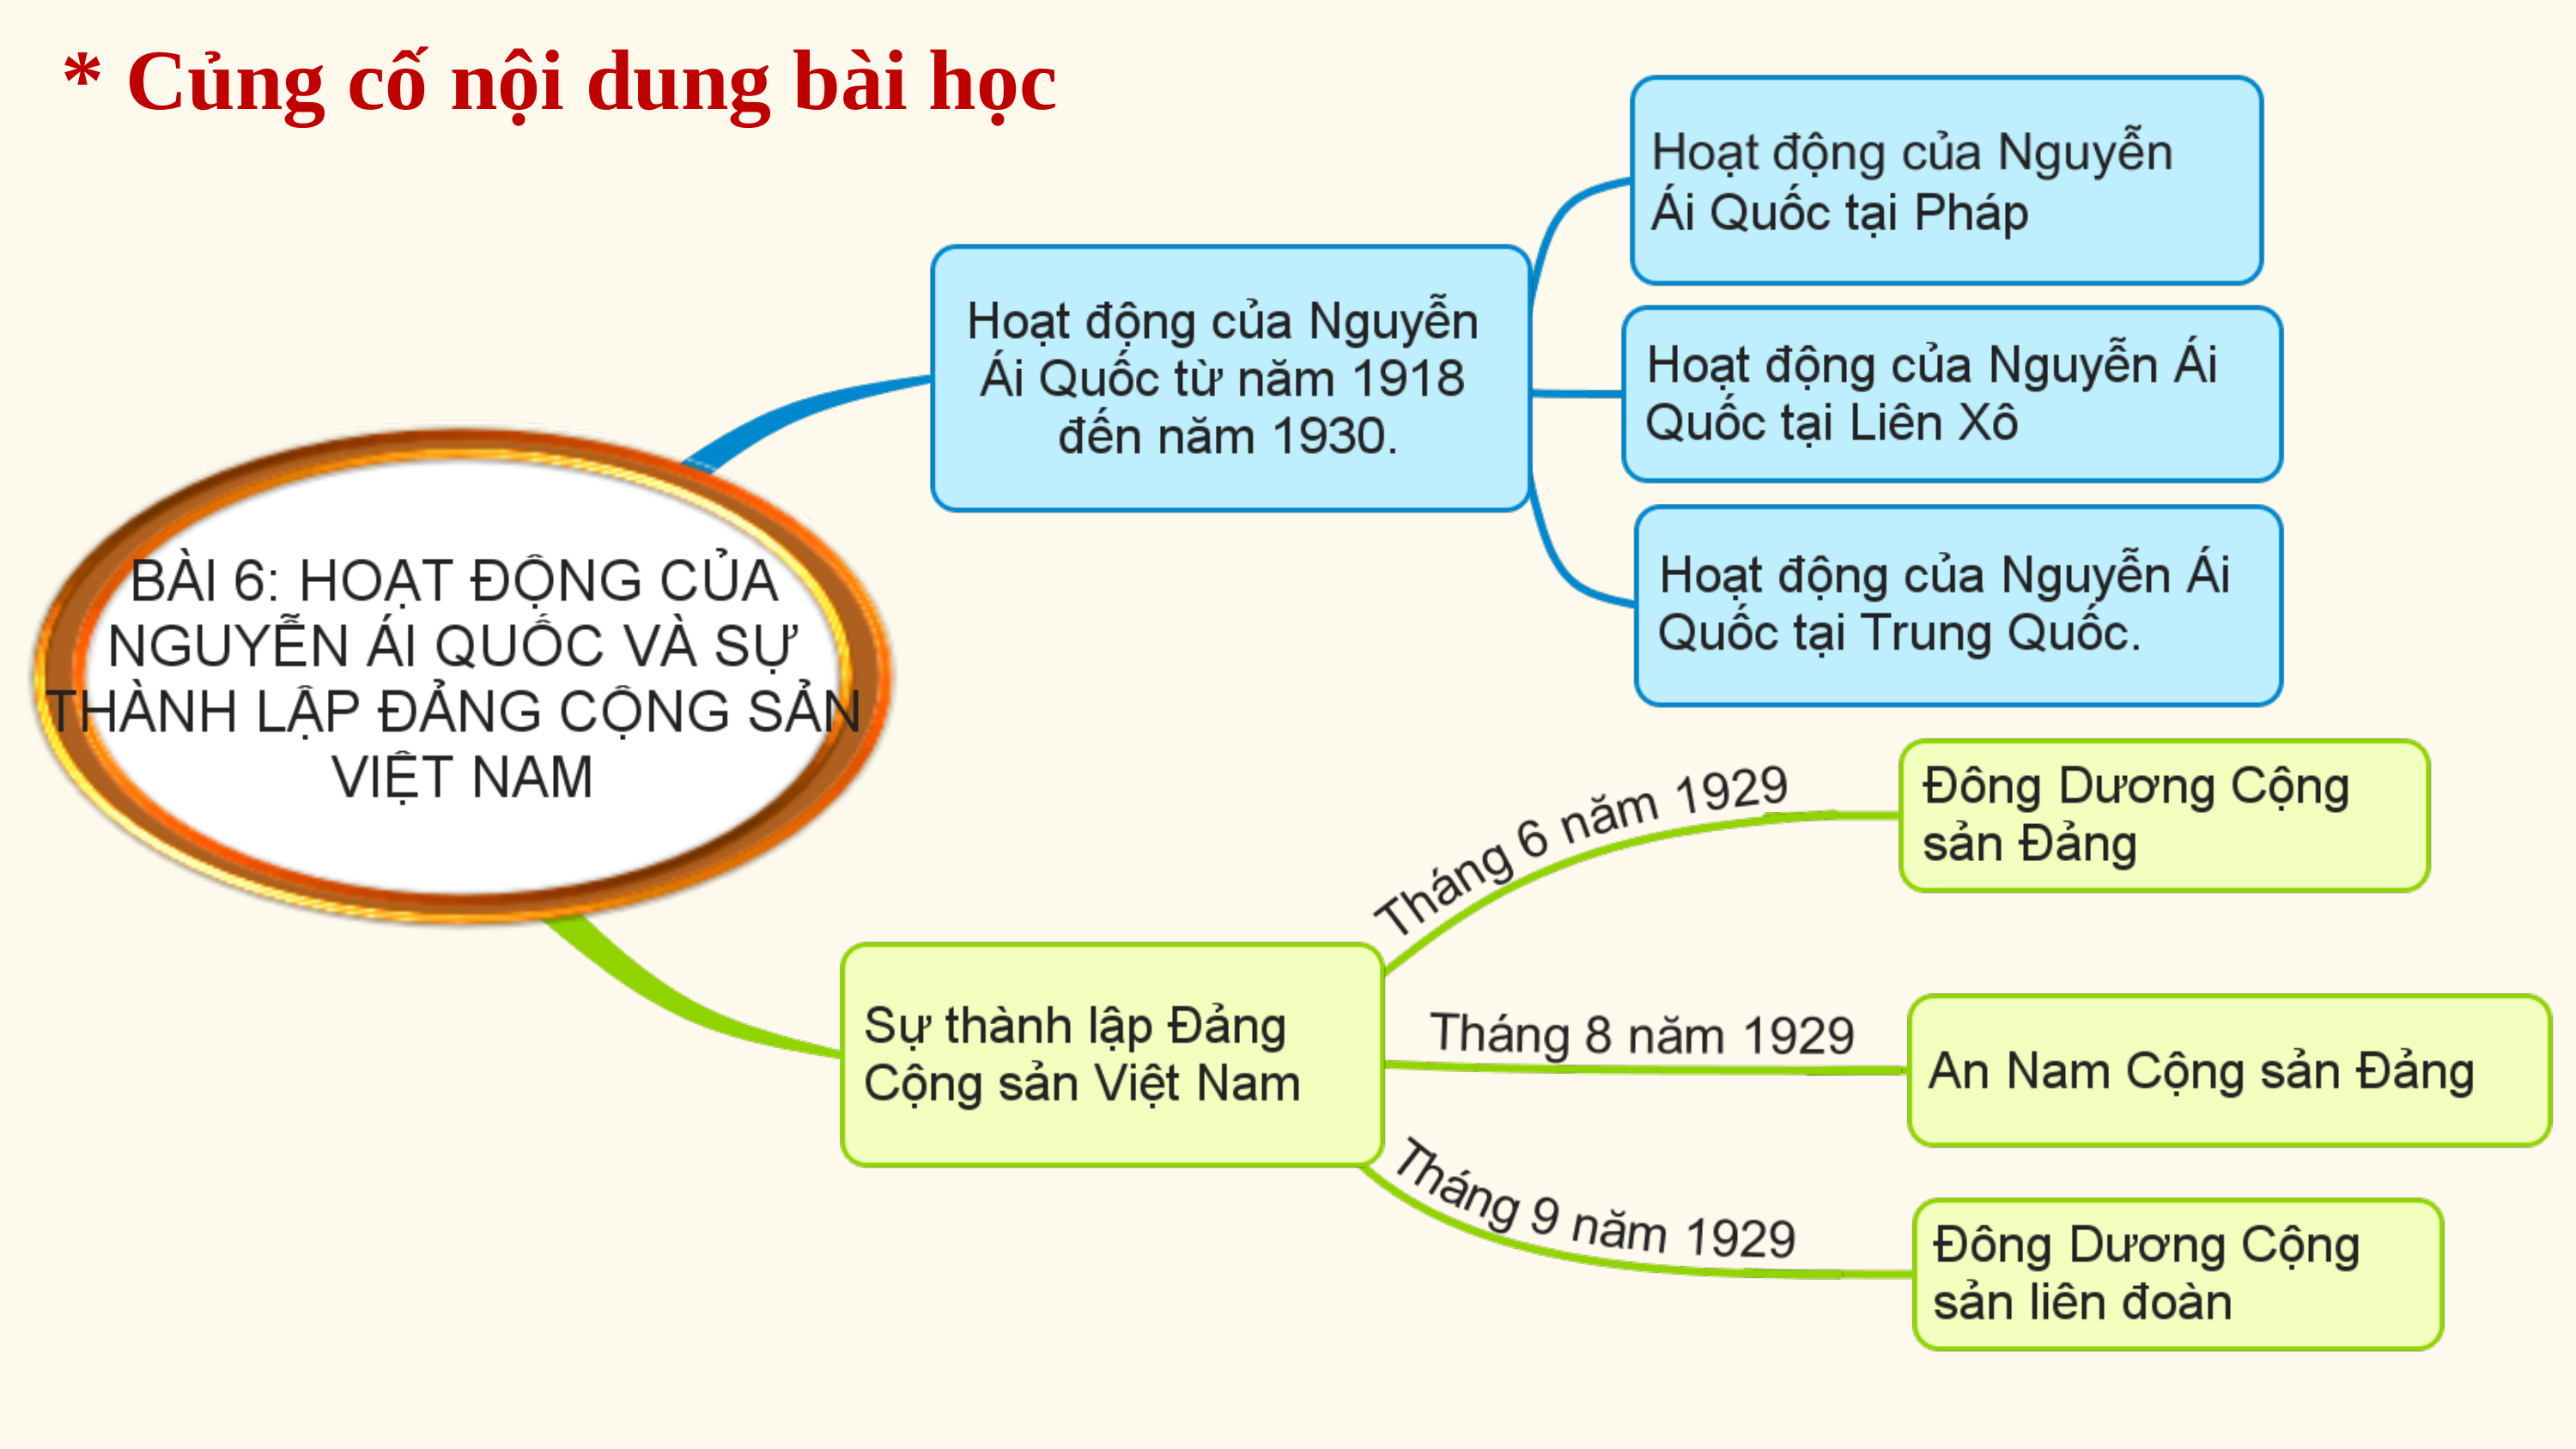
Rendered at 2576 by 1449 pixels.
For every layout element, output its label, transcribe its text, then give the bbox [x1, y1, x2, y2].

picture [0, 62, 2566, 1390]
text_box * Củng cố nội dung bài học [48, 17, 1072, 133]
